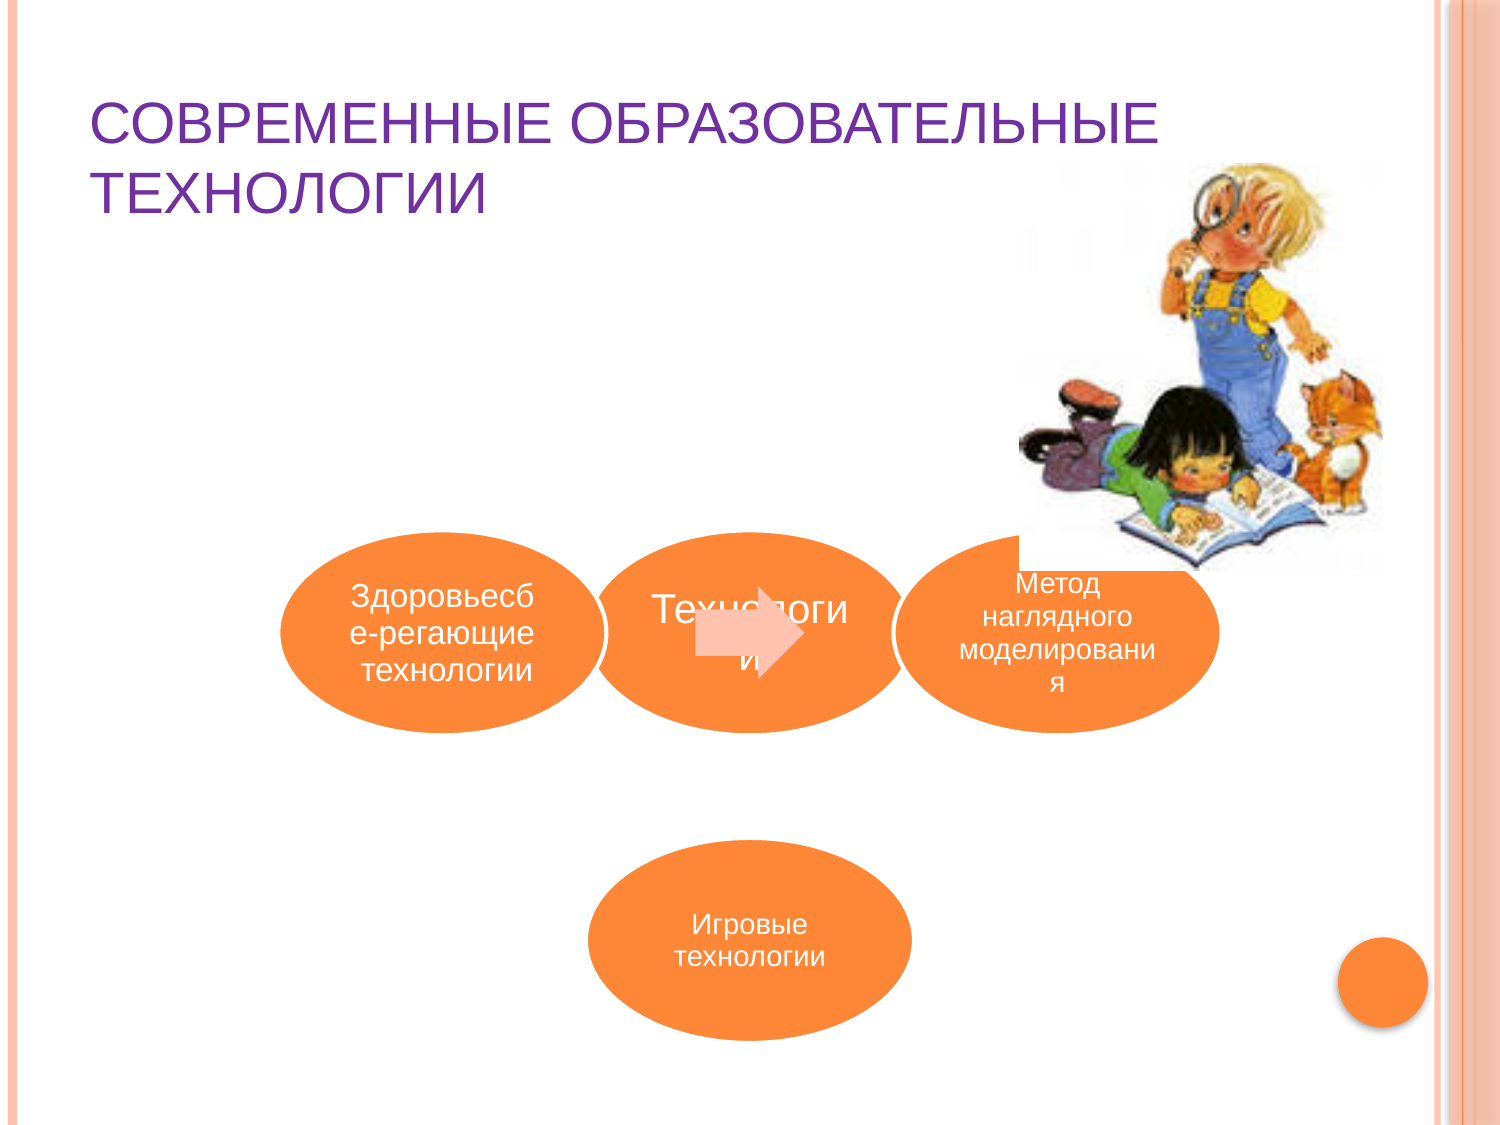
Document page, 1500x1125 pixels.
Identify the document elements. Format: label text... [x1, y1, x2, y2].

picture [1018, 163, 1384, 572]
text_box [93, 222, 1407, 1044]
title Современные образовательные технологии [75, 45, 1300, 233]
